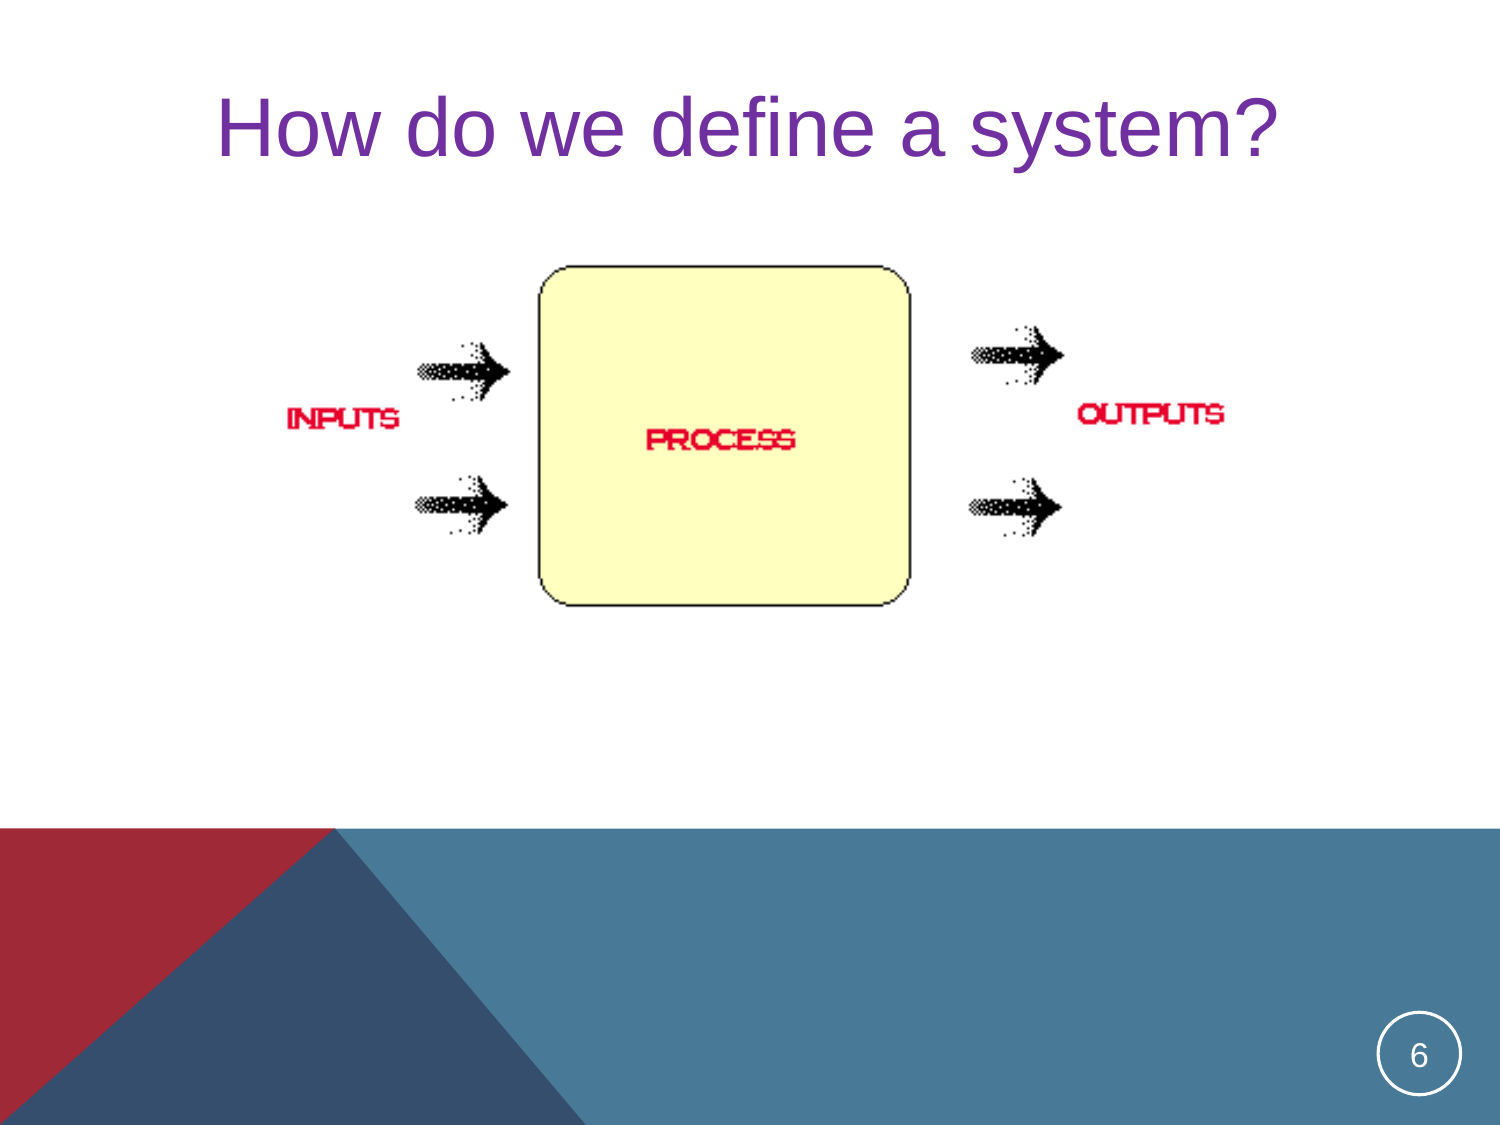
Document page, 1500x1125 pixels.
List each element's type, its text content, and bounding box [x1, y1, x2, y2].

slide_number 6 [1376, 1010, 1463, 1097]
title How do we define a system? [131, 0, 1365, 174]
picture [249, 230, 1277, 632]
list [131, 174, 1365, 763]
